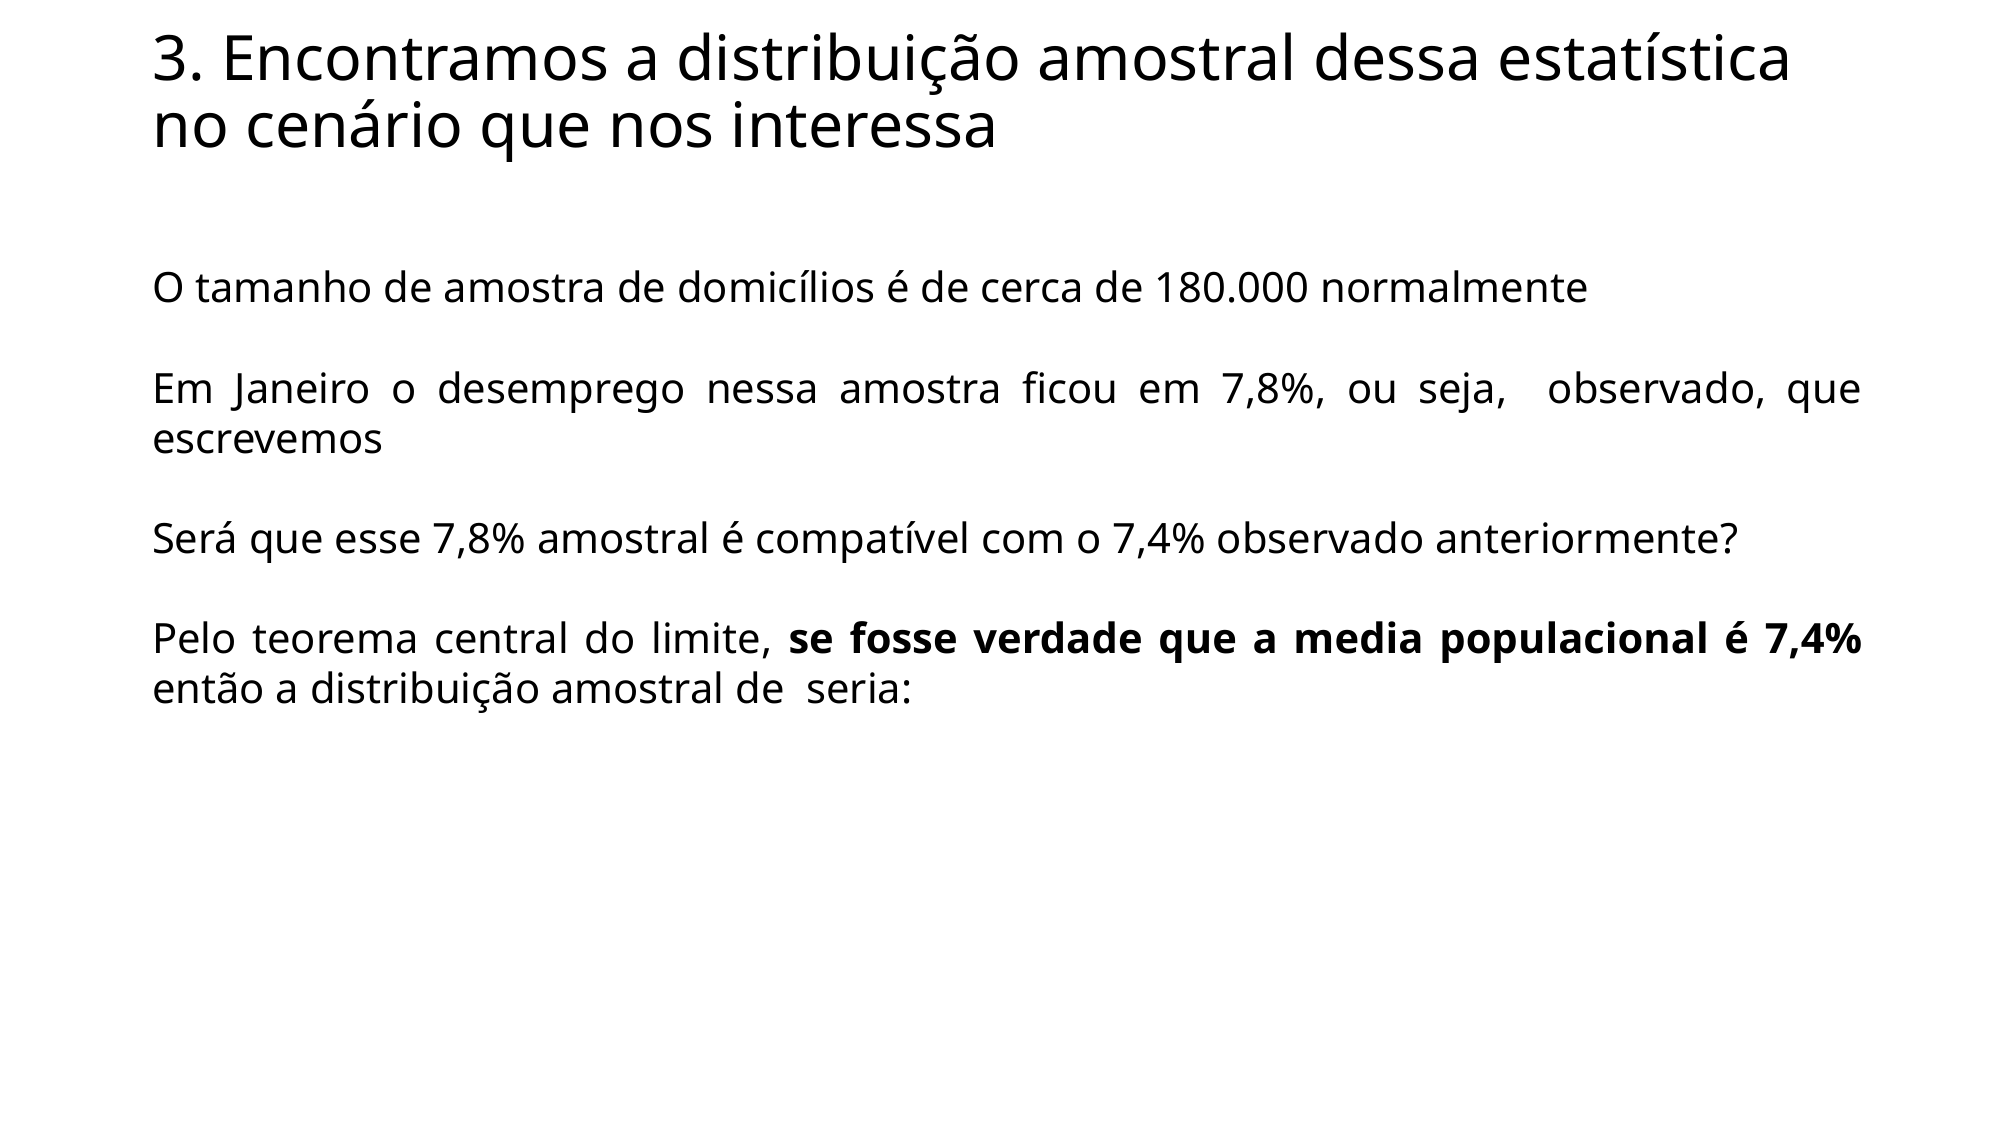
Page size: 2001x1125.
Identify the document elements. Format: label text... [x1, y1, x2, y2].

title 3. Encontramos a distribuição amostral dessa estatística no cenário que nos interessa [137, 59, 1863, 128]
